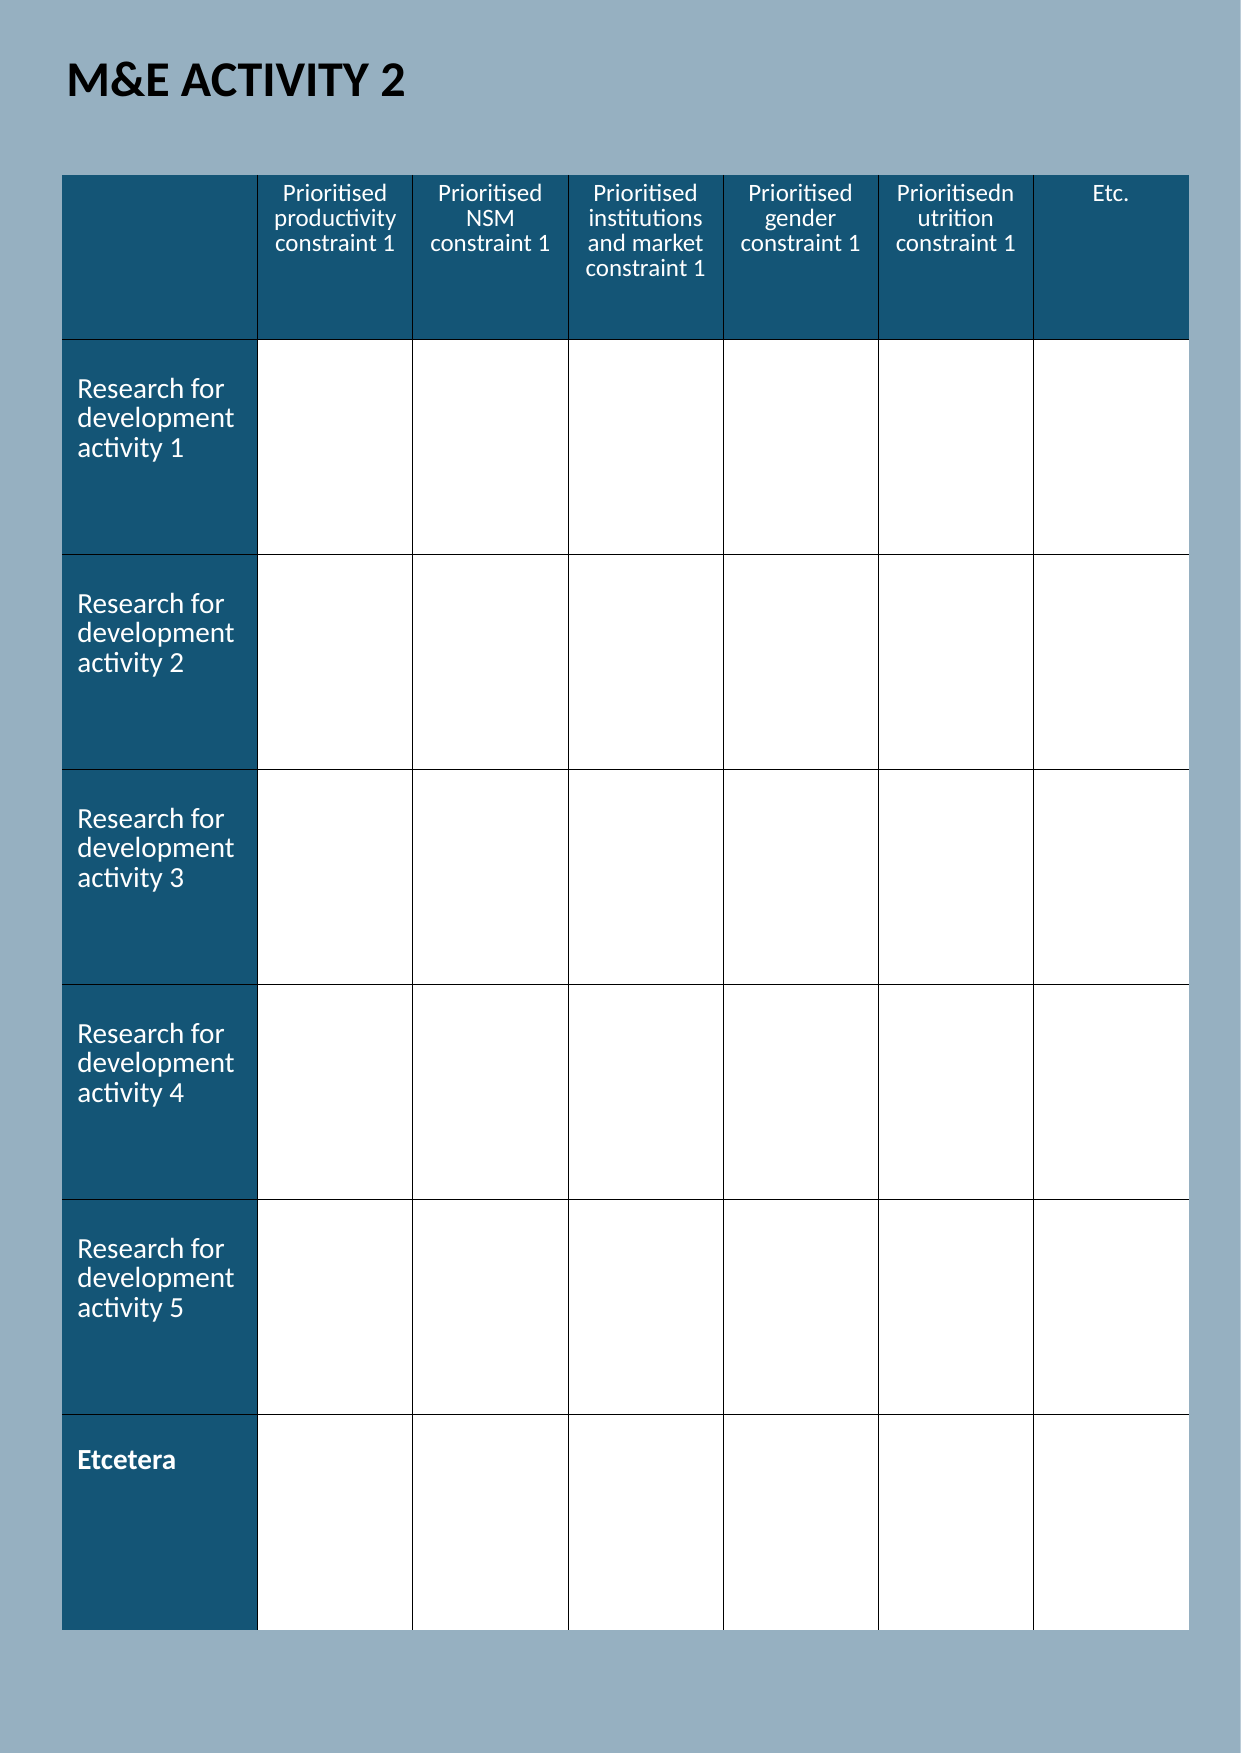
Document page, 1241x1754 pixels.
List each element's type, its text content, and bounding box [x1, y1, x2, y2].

table_cell [569, 1415, 723, 1630]
table_header Etc. [1034, 175, 1189, 339]
table_cell [413, 340, 568, 554]
table_cell [569, 340, 723, 554]
table_cell Etcetera [62, 1415, 257, 1630]
table_cell [569, 770, 723, 984]
table_header Prioritised institutions and market constraint 1 [569, 175, 723, 339]
table_cell [1034, 340, 1189, 554]
table_header Prioritised NSM constraint 1 [413, 175, 568, 339]
table_cell Research for development activity 4 [62, 985, 257, 1199]
table_cell [258, 770, 412, 984]
table_cell [1034, 1415, 1189, 1630]
table_cell [724, 555, 878, 769]
table_cell [724, 770, 878, 984]
table_cell [569, 555, 723, 769]
table_cell [724, 340, 878, 554]
table_cell [879, 555, 1033, 769]
table_header Prioritised gender constraint 1 [724, 175, 878, 339]
table_header [62, 175, 257, 339]
table_cell [258, 1200, 412, 1414]
table_header Prioritised productivity constraint 1 [258, 175, 412, 339]
table_cell [879, 770, 1033, 984]
table_cell Research for development activity 3 [62, 770, 257, 984]
table_cell Research for development activity 5 [62, 1200, 257, 1414]
table_cell [258, 1415, 412, 1630]
table_cell [413, 1415, 568, 1630]
table_cell [879, 985, 1033, 1199]
table_cell [569, 1200, 723, 1414]
table_cell [413, 555, 568, 769]
table_cell [413, 985, 568, 1199]
table_cell [1034, 770, 1189, 984]
text_box M&E ACTIVITY 2 [51, 38, 1189, 114]
table_cell [724, 1415, 878, 1630]
table_cell [1034, 555, 1189, 769]
table_cell [1034, 1200, 1189, 1414]
table_cell [569, 985, 723, 1199]
table_cell [879, 1415, 1033, 1630]
table_cell Research for development activity 1 [62, 340, 257, 554]
table_cell [1034, 985, 1189, 1199]
table_cell [413, 770, 568, 984]
table_header Prioritisednutrition constraint 1 [879, 175, 1033, 339]
table_cell [258, 340, 412, 554]
table_cell [879, 1200, 1033, 1414]
table_cell [413, 1200, 568, 1414]
table_cell [258, 555, 412, 769]
table_cell [879, 340, 1033, 554]
table_cell Research for development activity 2 [62, 555, 257, 769]
table_cell [258, 985, 412, 1199]
table_cell [724, 985, 878, 1199]
table_cell [724, 1200, 878, 1414]
